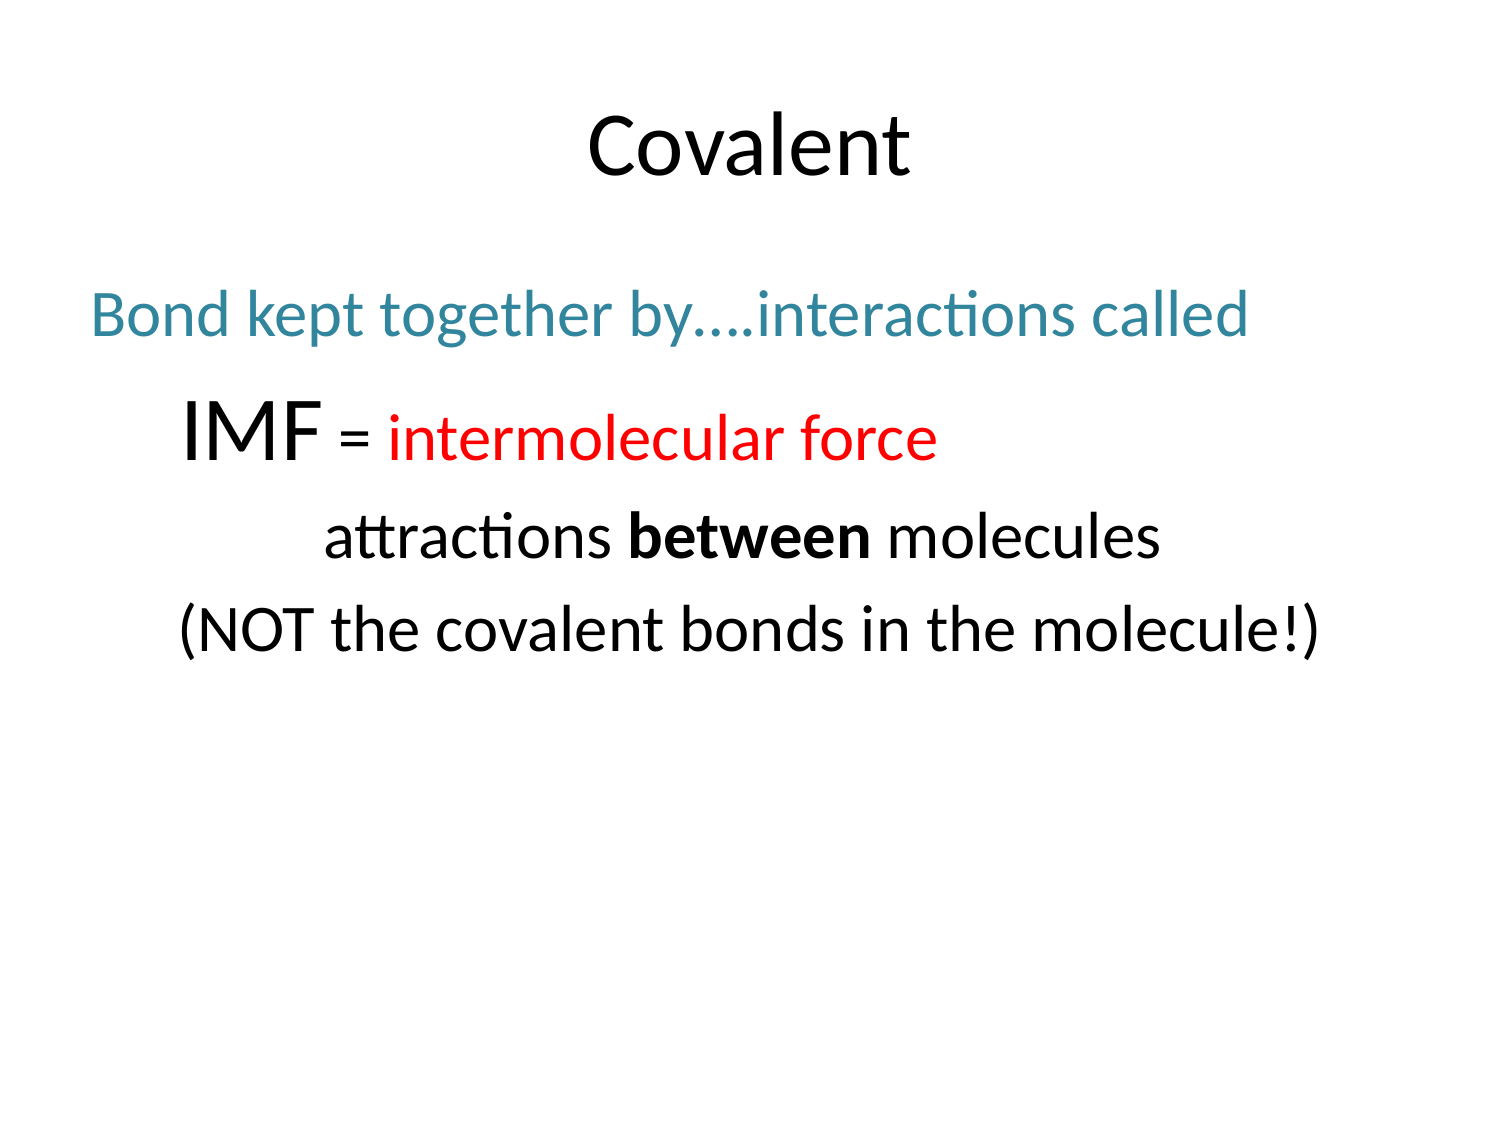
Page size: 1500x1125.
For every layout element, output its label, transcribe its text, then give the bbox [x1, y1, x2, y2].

title Covalent [75, 45, 1425, 233]
list Bond kept together by….interactions called IMF = intermolecular force attractions between molecules (NOT the covalent bonds in the molecule!) [75, 262, 1425, 763]
